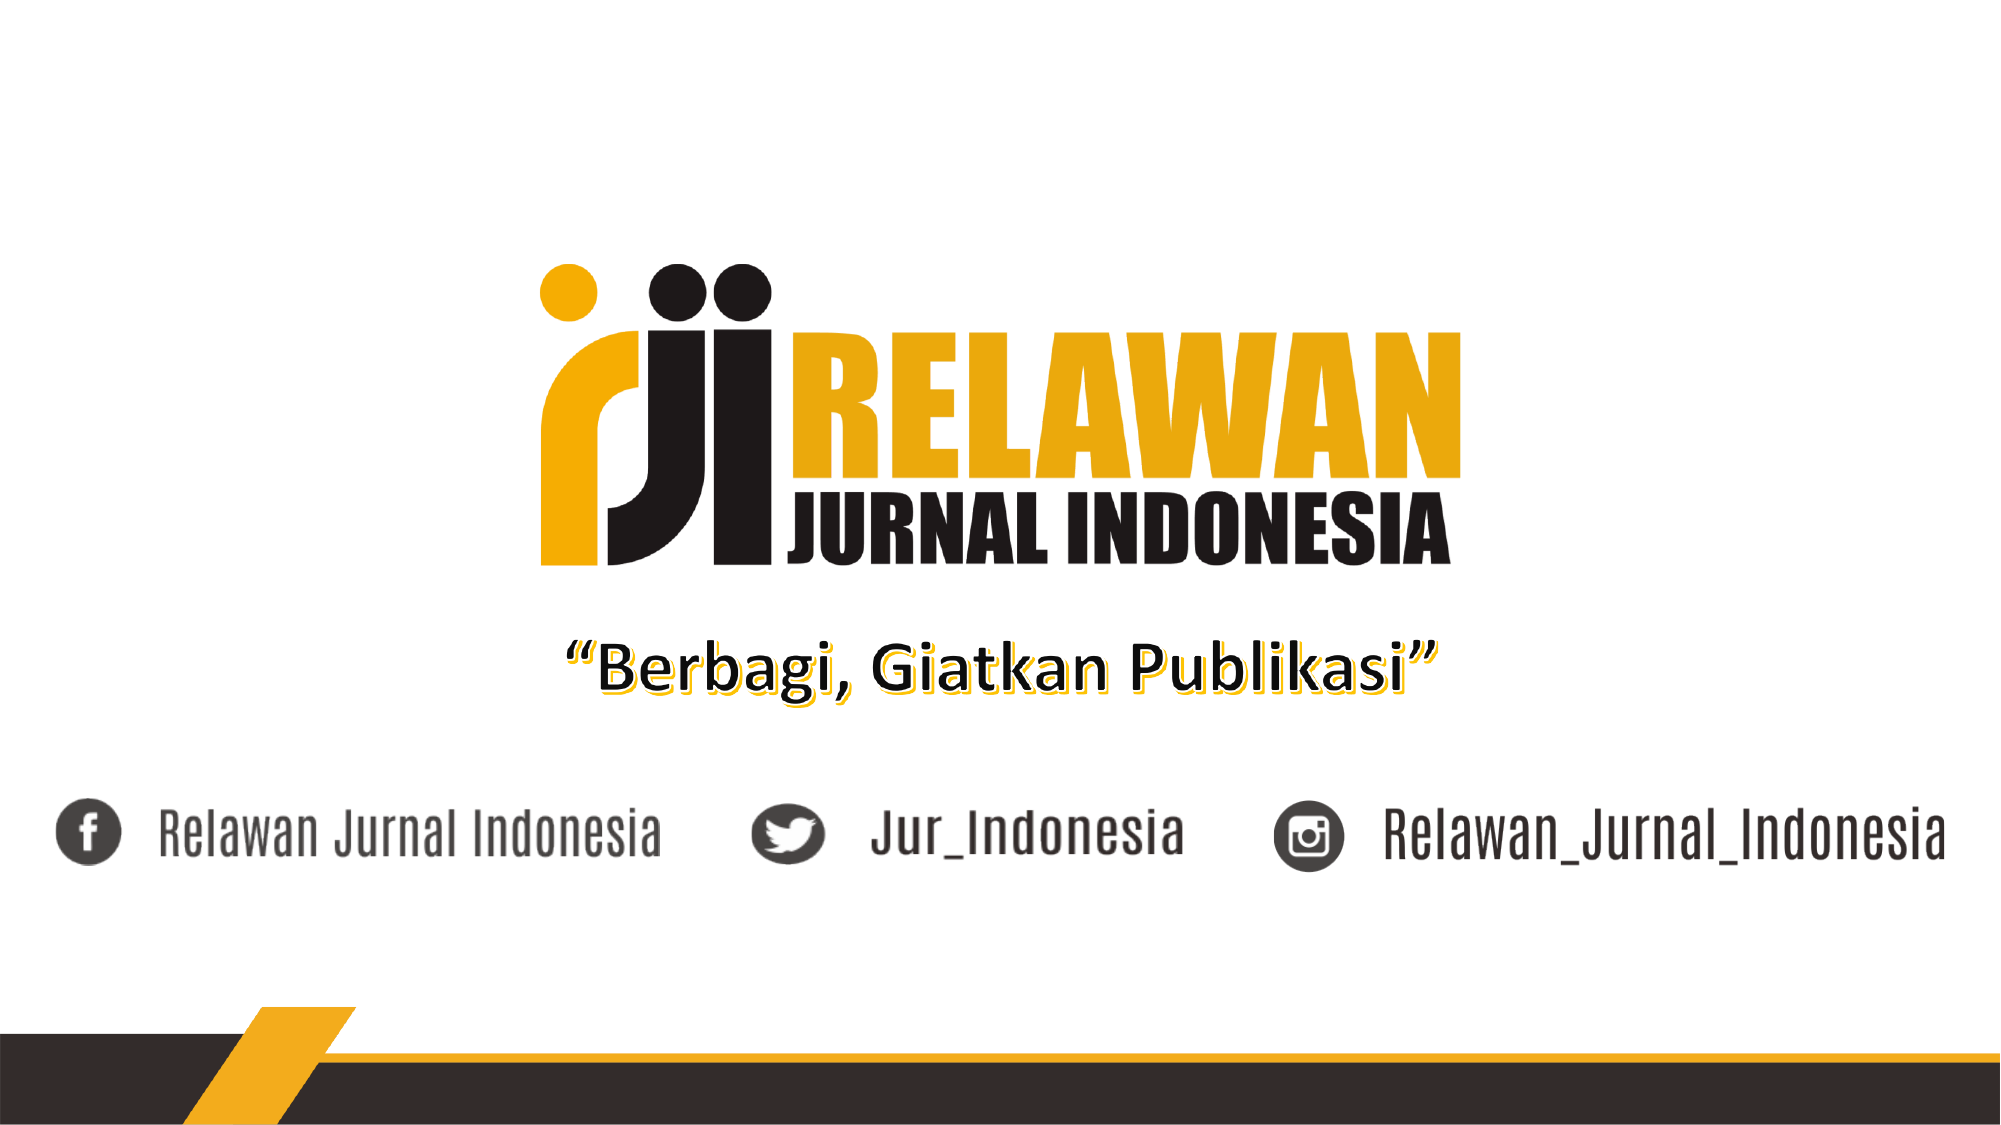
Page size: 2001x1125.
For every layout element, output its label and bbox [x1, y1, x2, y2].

picture [0, 1006, 2000, 1125]
picture [539, 264, 1461, 566]
picture [1273, 800, 1945, 873]
picture [751, 803, 1183, 866]
picture [870, 638, 1109, 695]
picture [564, 637, 852, 708]
picture [1130, 637, 1439, 695]
picture [55, 797, 660, 866]
